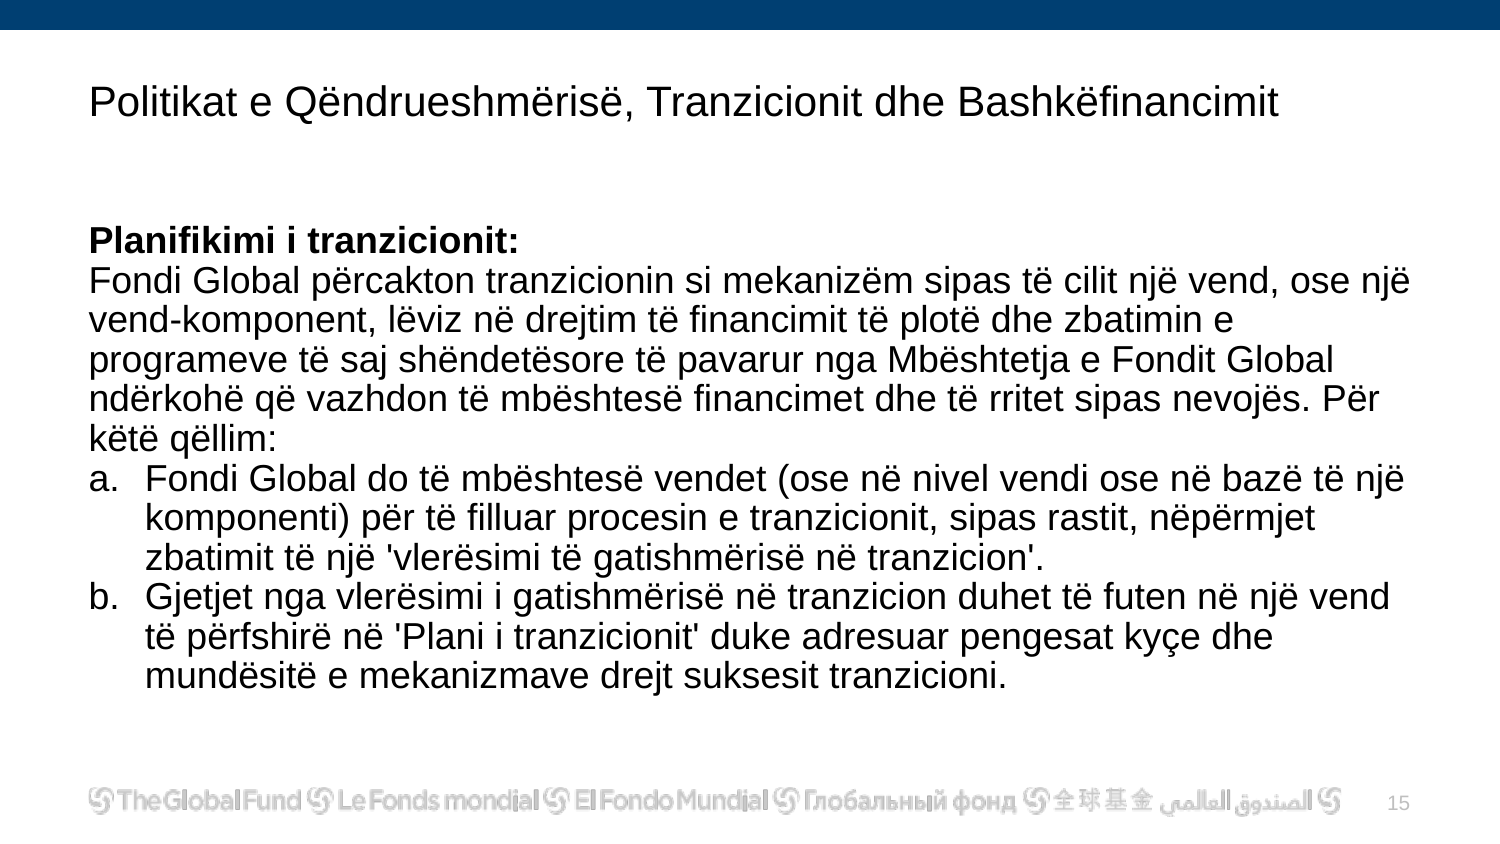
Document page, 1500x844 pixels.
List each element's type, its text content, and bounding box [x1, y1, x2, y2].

slide_number 14 [1074, 779, 1425, 825]
list Planifikimi i tranzicionit: Fondi Global përcakton tranzicionin si mekanizëm sipas të cilit një vend, ose një vend-komponent, lëviz në drejtim të financimit të plotë dhe zbatimin e programeve të saj shëndetësore të pavarur nga Mbështetja e Fondit Global ndërkohë që vazhdon të mbështesë financimet dhe të rritet sipas nevojës. Për këtë qëllim: Fondi Global do të mbështesë vendet (ose në nivel vendi ose në bazë të një komponenti) për të filluar procesin e tranzicionit, sipas rastit, nëpërmjet zbatimit të një 'vlerësimi të gatishmërisë në tranzicion'. Gjetjet nga vlerësimi i gatishmërisë në tranzicion duhet të futen në një vend të përfshirë në 'Plani i tranzicionit' duke adresuar pengesat kyçe dhe mundësitë e mekanizmave drejt suksesit tranzicioni. [88, 221, 1412, 779]
title Politikat e Qëndrueshmërisë, Tranzicionit dhe Bashkëfinancimit [88, 73, 1412, 215]
